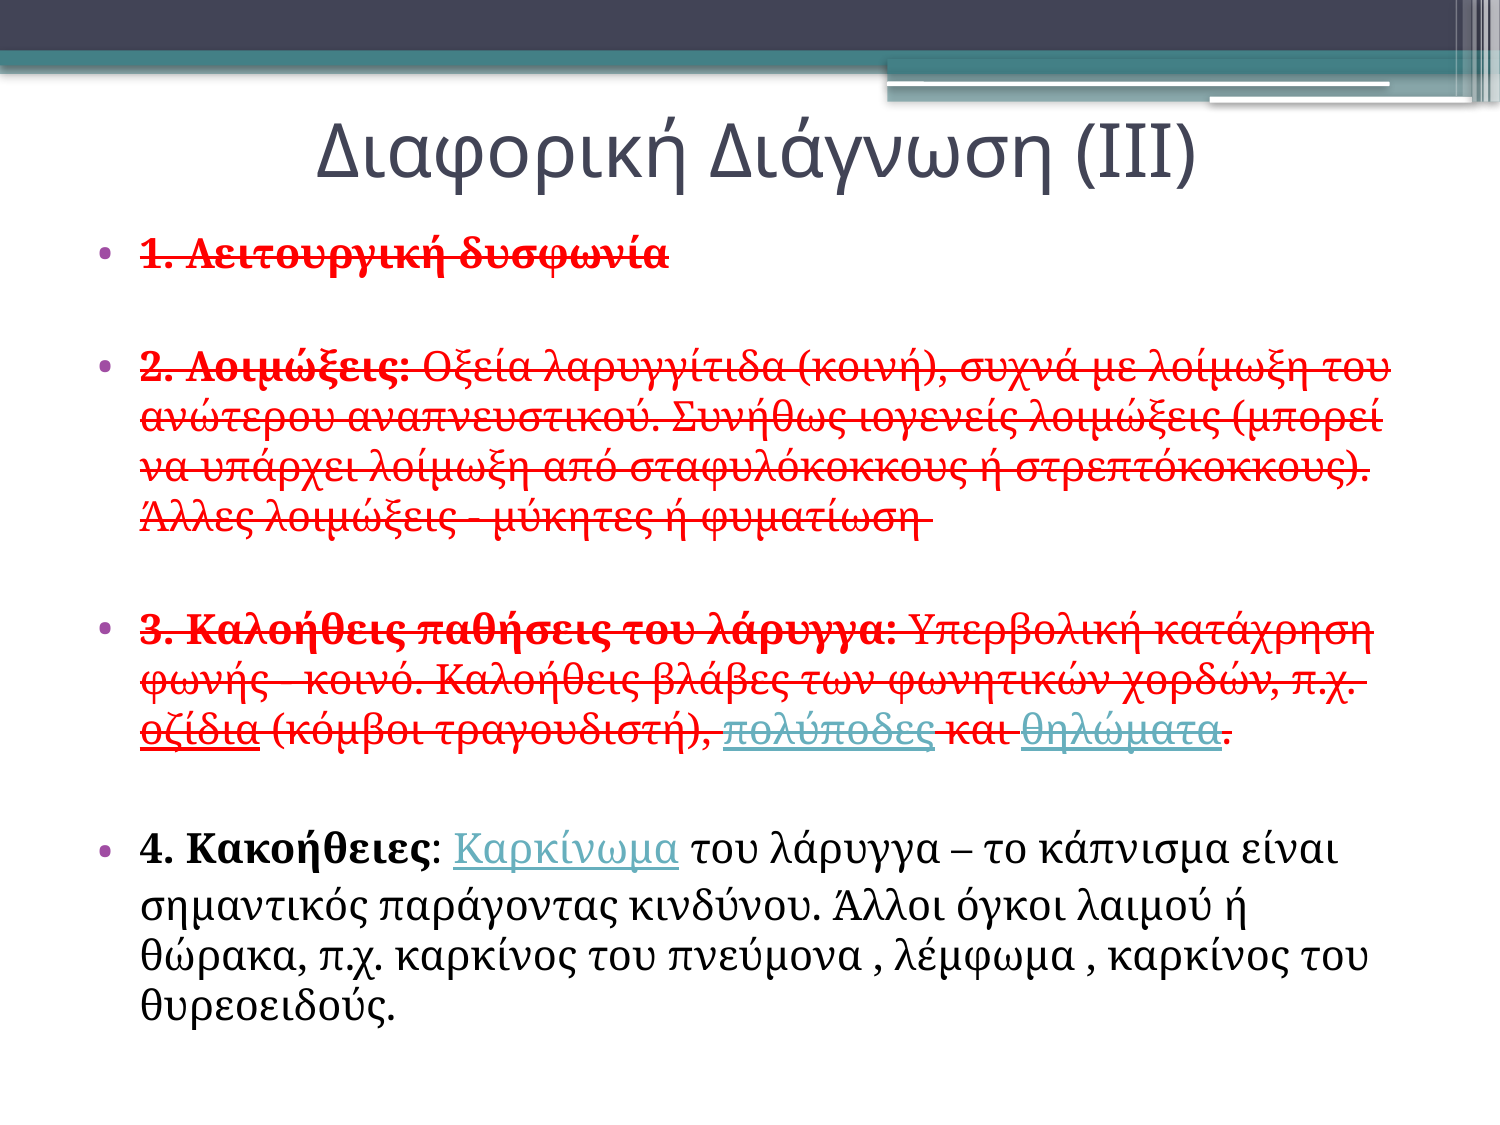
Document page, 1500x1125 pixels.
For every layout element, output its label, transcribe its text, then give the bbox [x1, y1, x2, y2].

list 1. Λειτουργική δυσφωνία 2. Λοιμώξεις: Οξεία λαρυγγίτιδα (κοινή), συχνά με λοίμωξη του ανώτερου αναπνευστικού. Συνήθως ιογενείς λοιμώξεις (μπορεί να υπάρχει λοίμωξη από σταφυλόκοκκους ή στρεπτόκοκκους). Άλλες λοιμώξεις - μύκητες ή φυματίωση 3. Καλοήθεις παθήσεις του λάρυγγα: Υπερβολική κατάχρηση φωνής - κοινό. Καλοήθεις βλάβες των φωνητικών χορδών, π.χ. οζίδια (κόμβοι τραγουδιστή), πολύποδες και θηλώματα. 4. Κακοήθειες: Καρκίνωμα του λάρυγγα – το κάπνισμα είναι σημαντικός παράγοντας κινδύνου. Άλλοι όγκοι λαιμού ή θώρακα, π.χ. καρκίνος του πνεύμονα , λέμφωμα , καρκίνος του θυρεοειδούς. [64, 219, 1415, 970]
title Διαφορική Διάγνωση (ΙΙΙ) [82, 93, 1432, 203]
